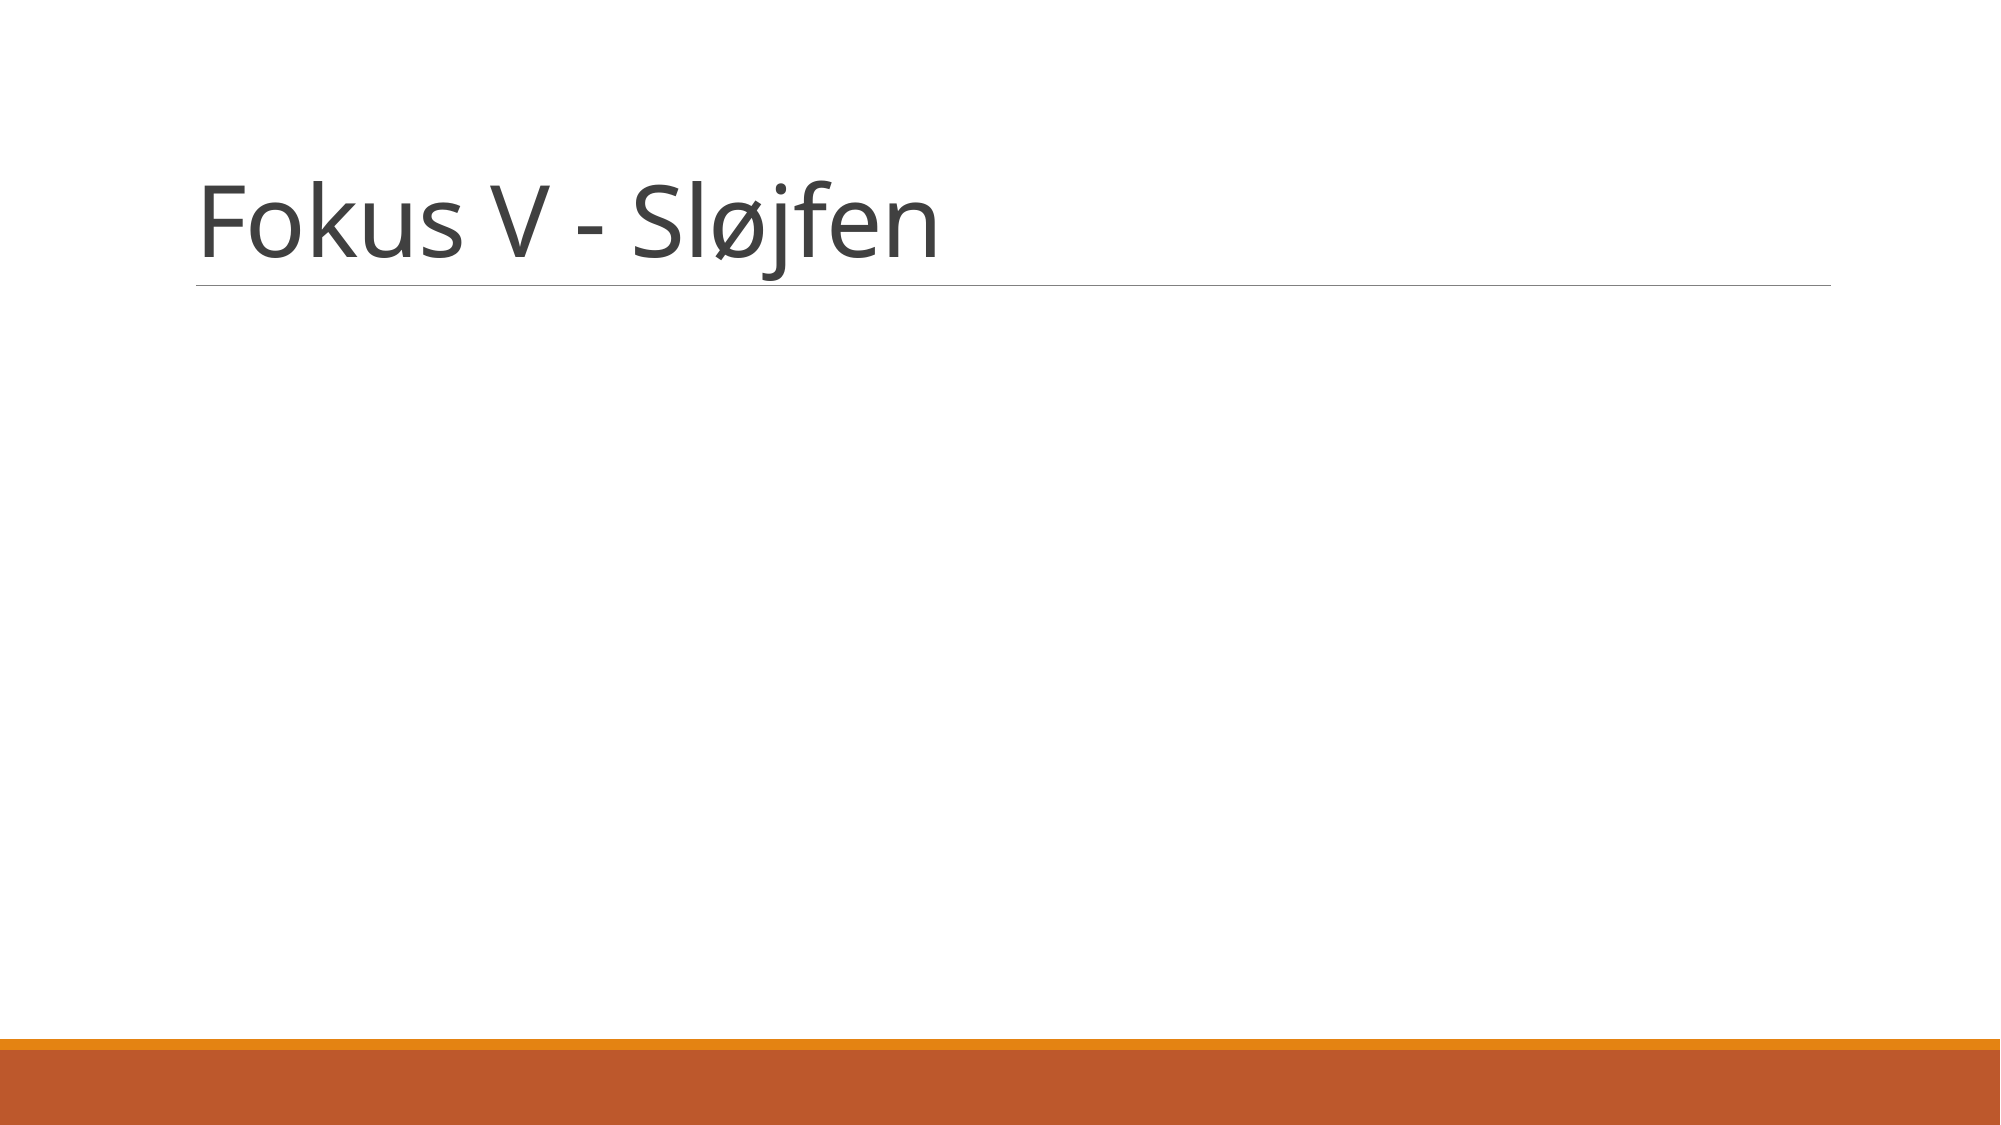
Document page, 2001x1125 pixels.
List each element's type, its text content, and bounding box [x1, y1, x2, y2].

title Fokus V - Sløjfen [180, 47, 1830, 285]
